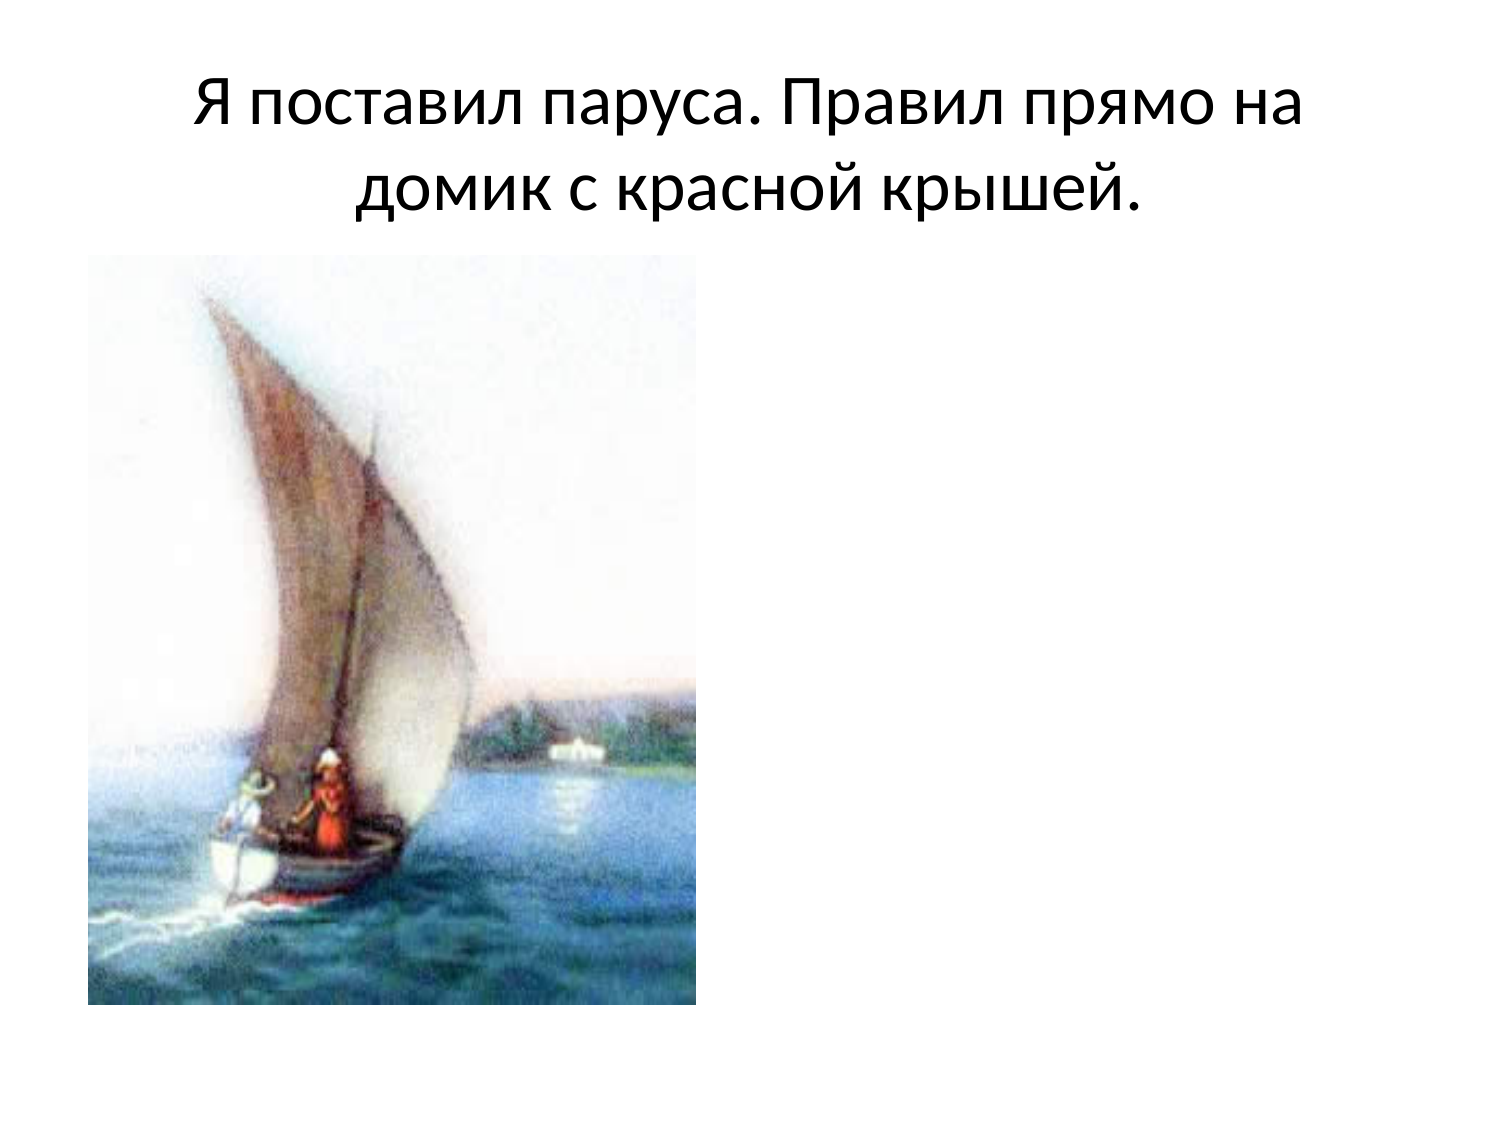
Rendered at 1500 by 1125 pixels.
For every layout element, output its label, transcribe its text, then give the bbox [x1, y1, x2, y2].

picture [88, 255, 696, 1005]
title Я поставил паруса. Правил прямо на домик с красной крышей. [75, 45, 1425, 233]
